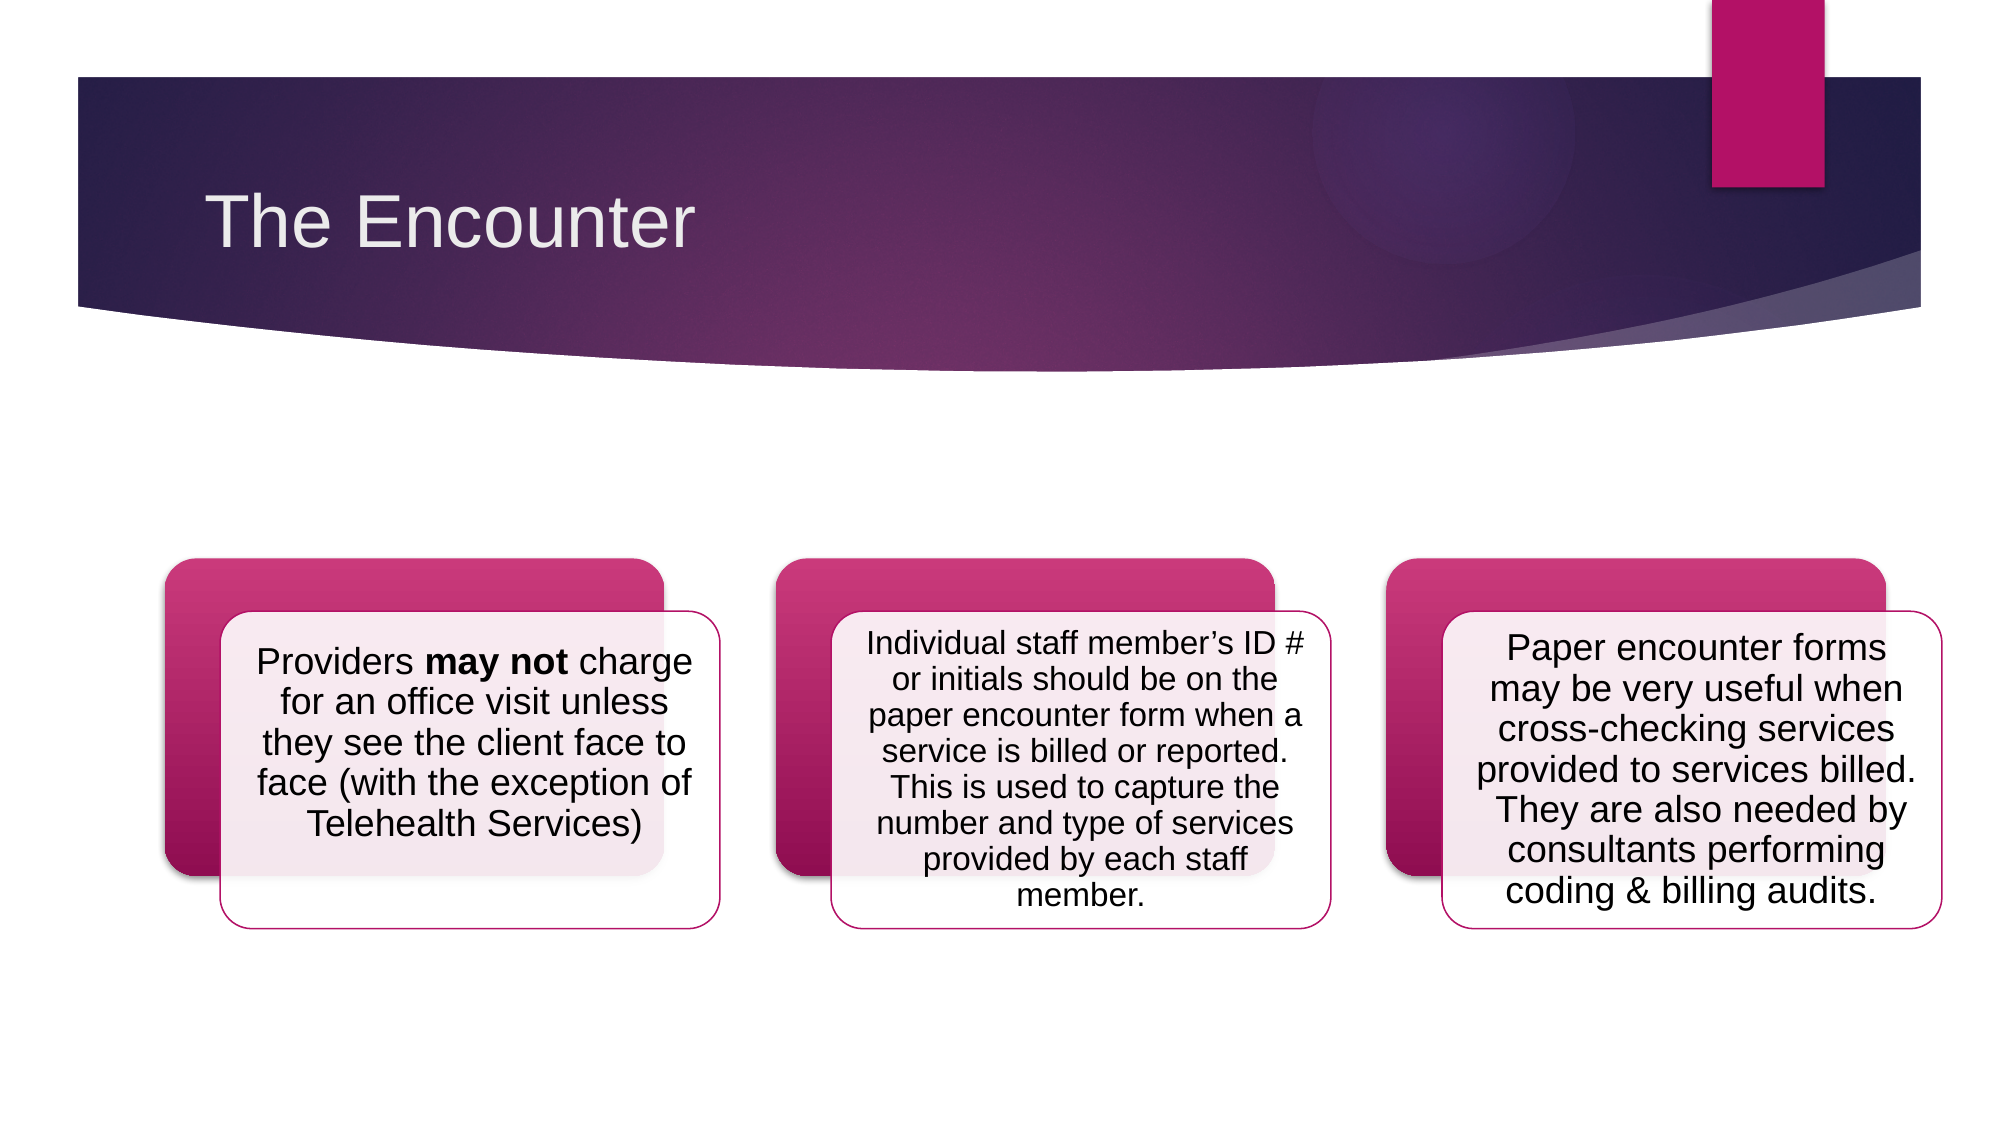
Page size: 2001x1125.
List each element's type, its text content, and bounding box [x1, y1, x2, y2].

title The Encounter [189, 159, 1627, 276]
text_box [164, 394, 1943, 1093]
